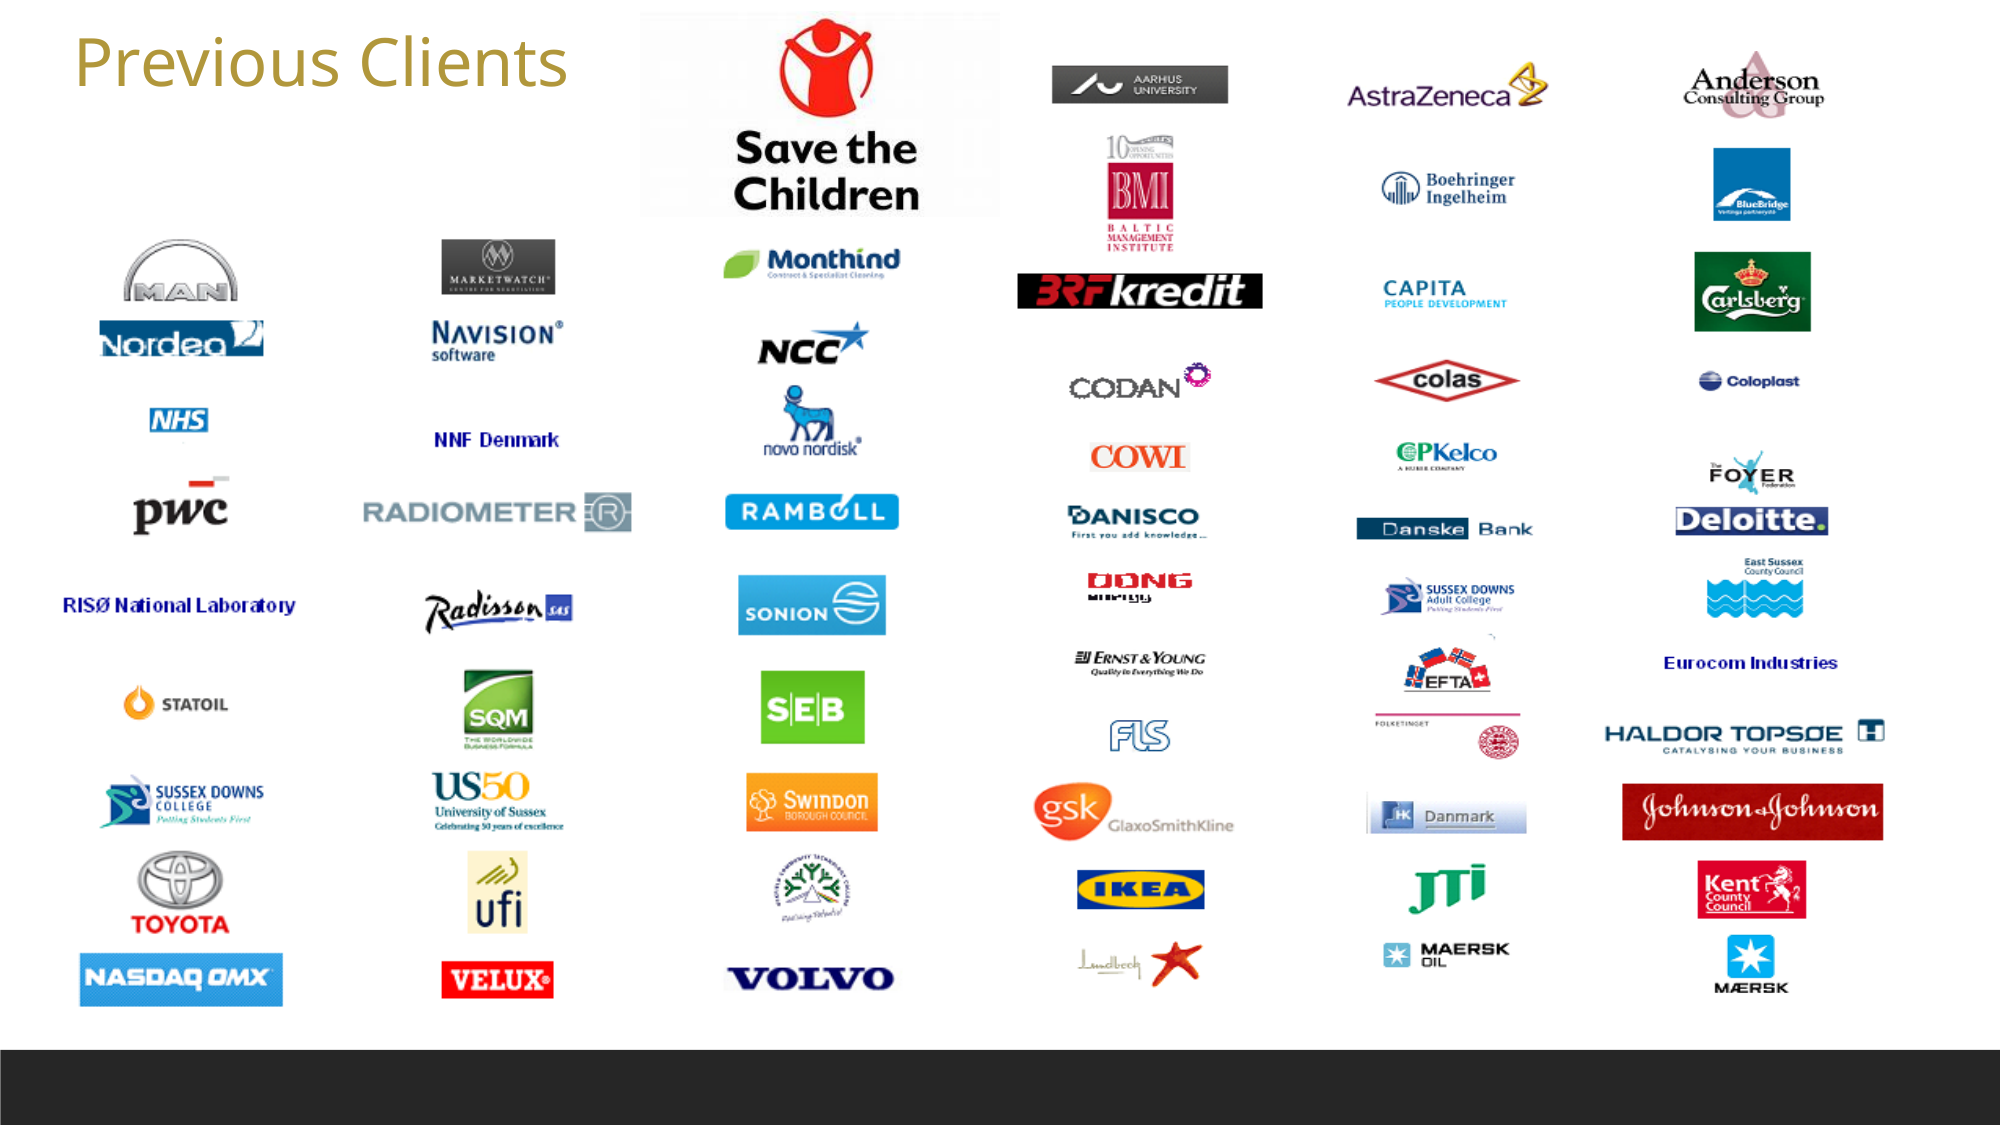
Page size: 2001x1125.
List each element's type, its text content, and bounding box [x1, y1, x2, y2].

text_box Previous Clients [73, 0, 1604, 100]
picture [27, 225, 965, 1022]
picture [640, 11, 1908, 1012]
